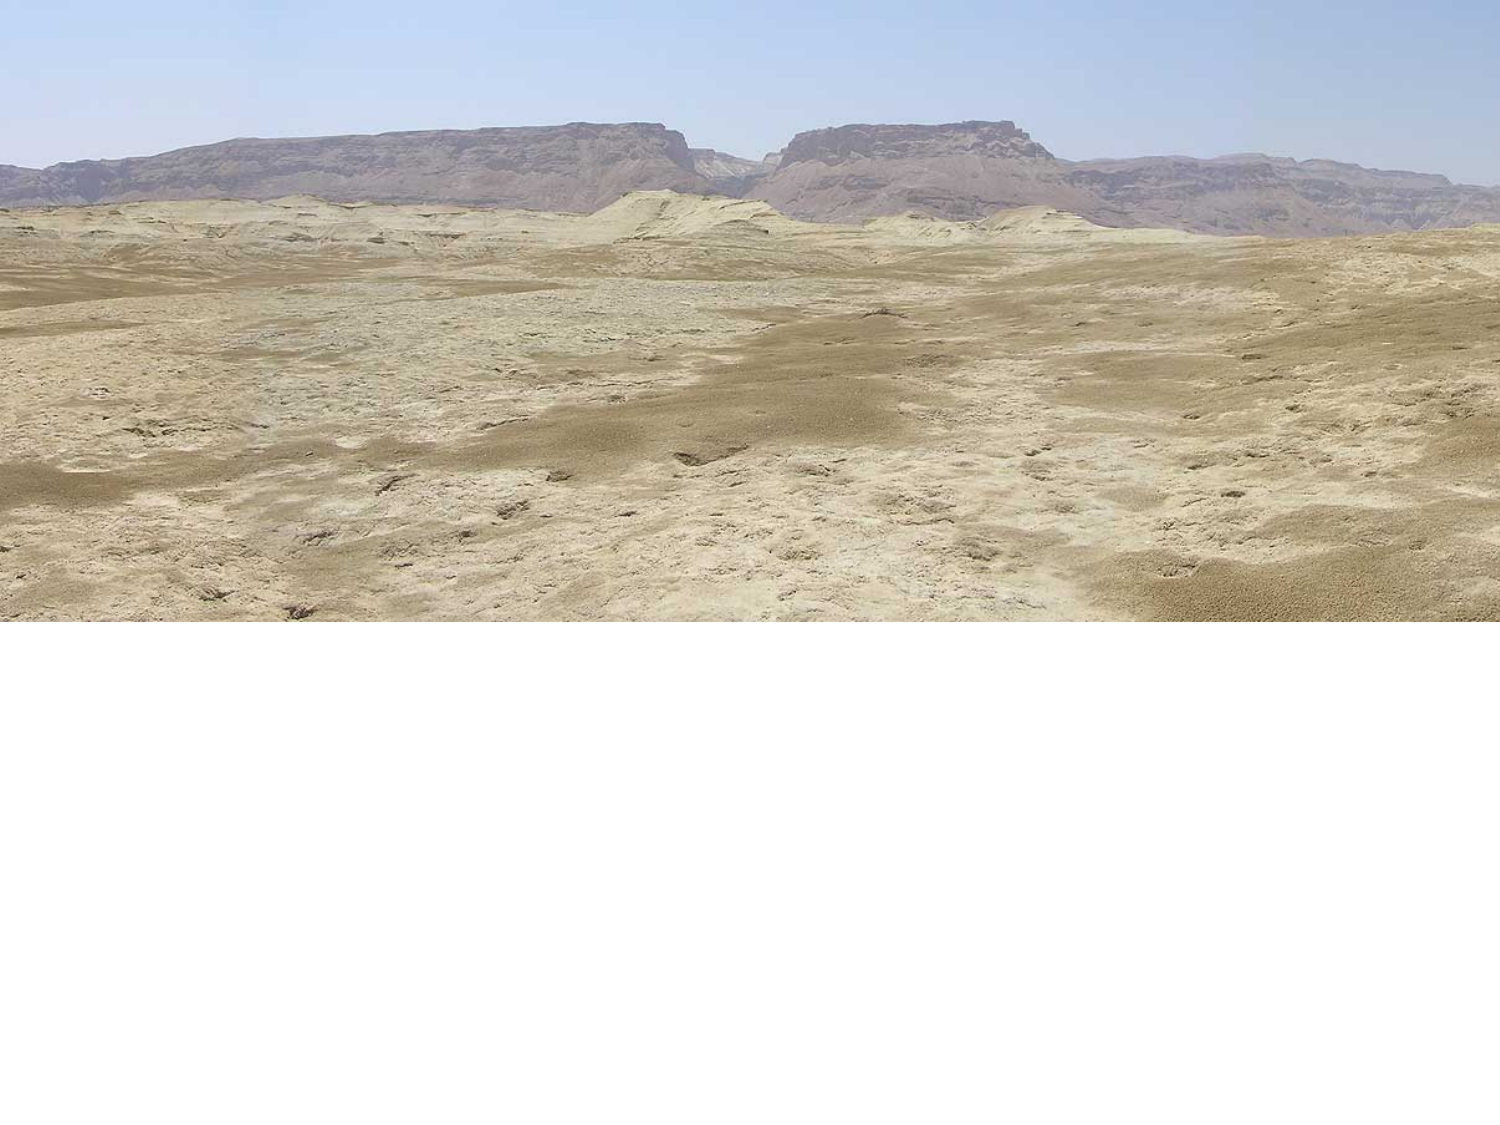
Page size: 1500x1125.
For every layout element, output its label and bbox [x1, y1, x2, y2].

list [0, 0, 1500, 622]
